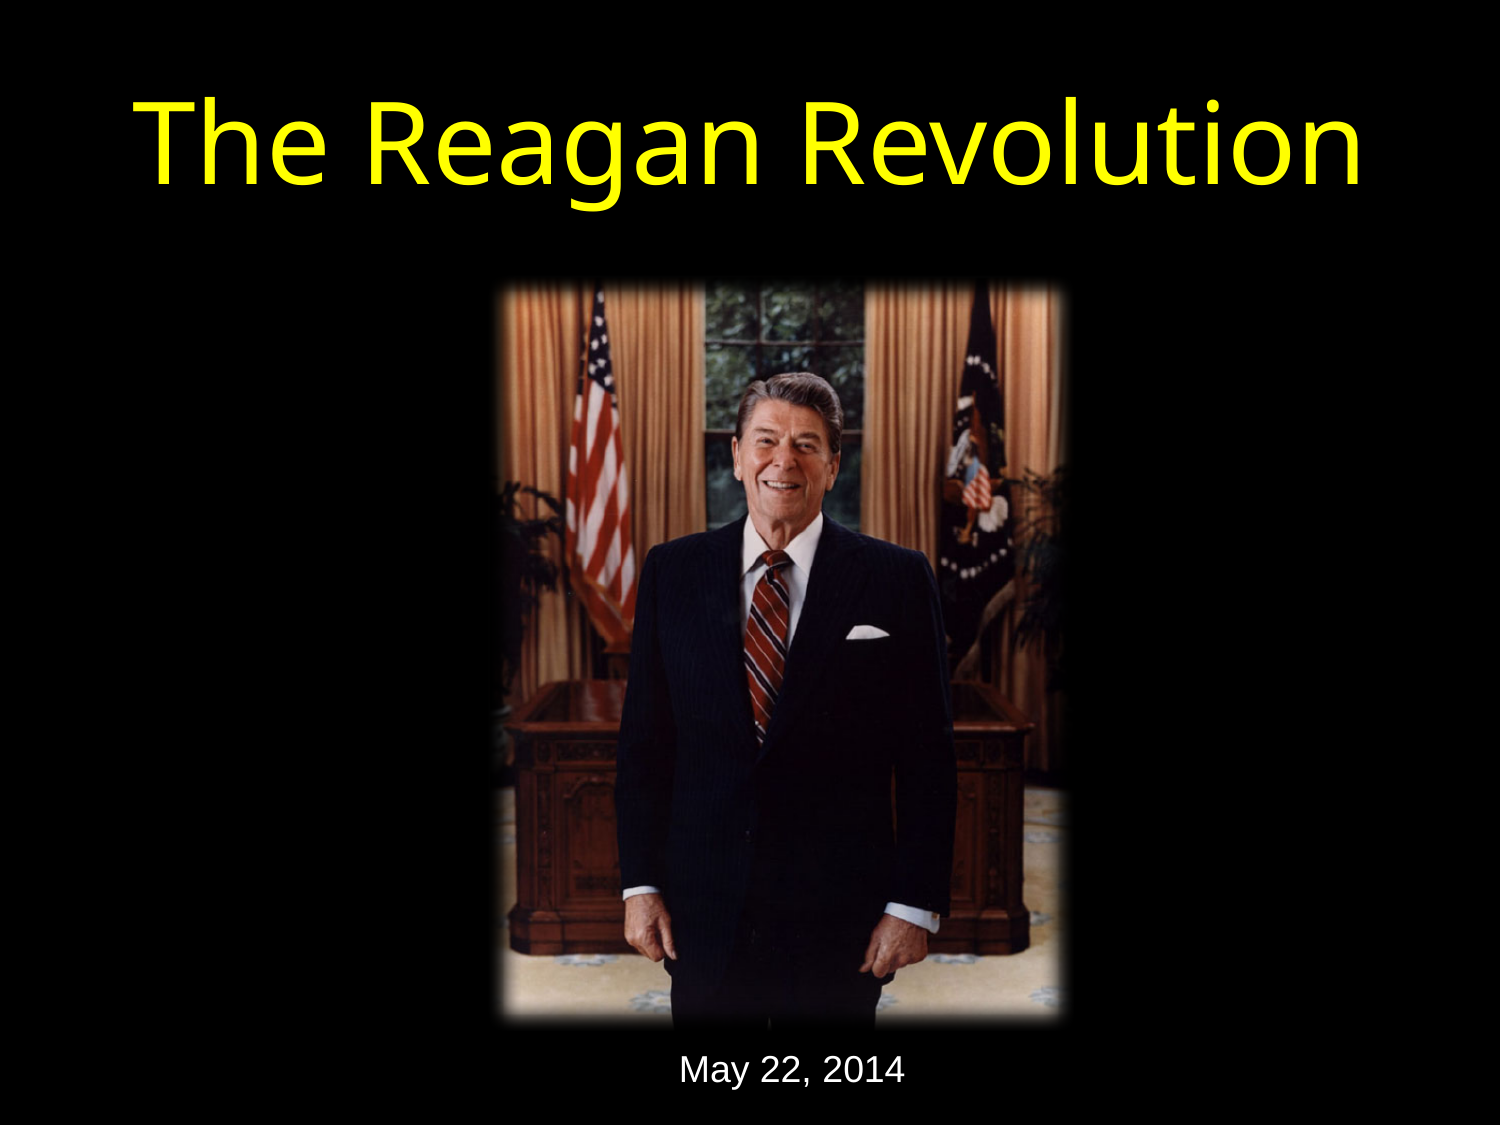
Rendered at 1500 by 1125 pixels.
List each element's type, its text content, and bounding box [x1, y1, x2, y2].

title The Reagan Revolution [74, 44, 1426, 233]
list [487, 274, 1076, 1032]
text_box May 22, 2014 [664, 1040, 921, 1098]
